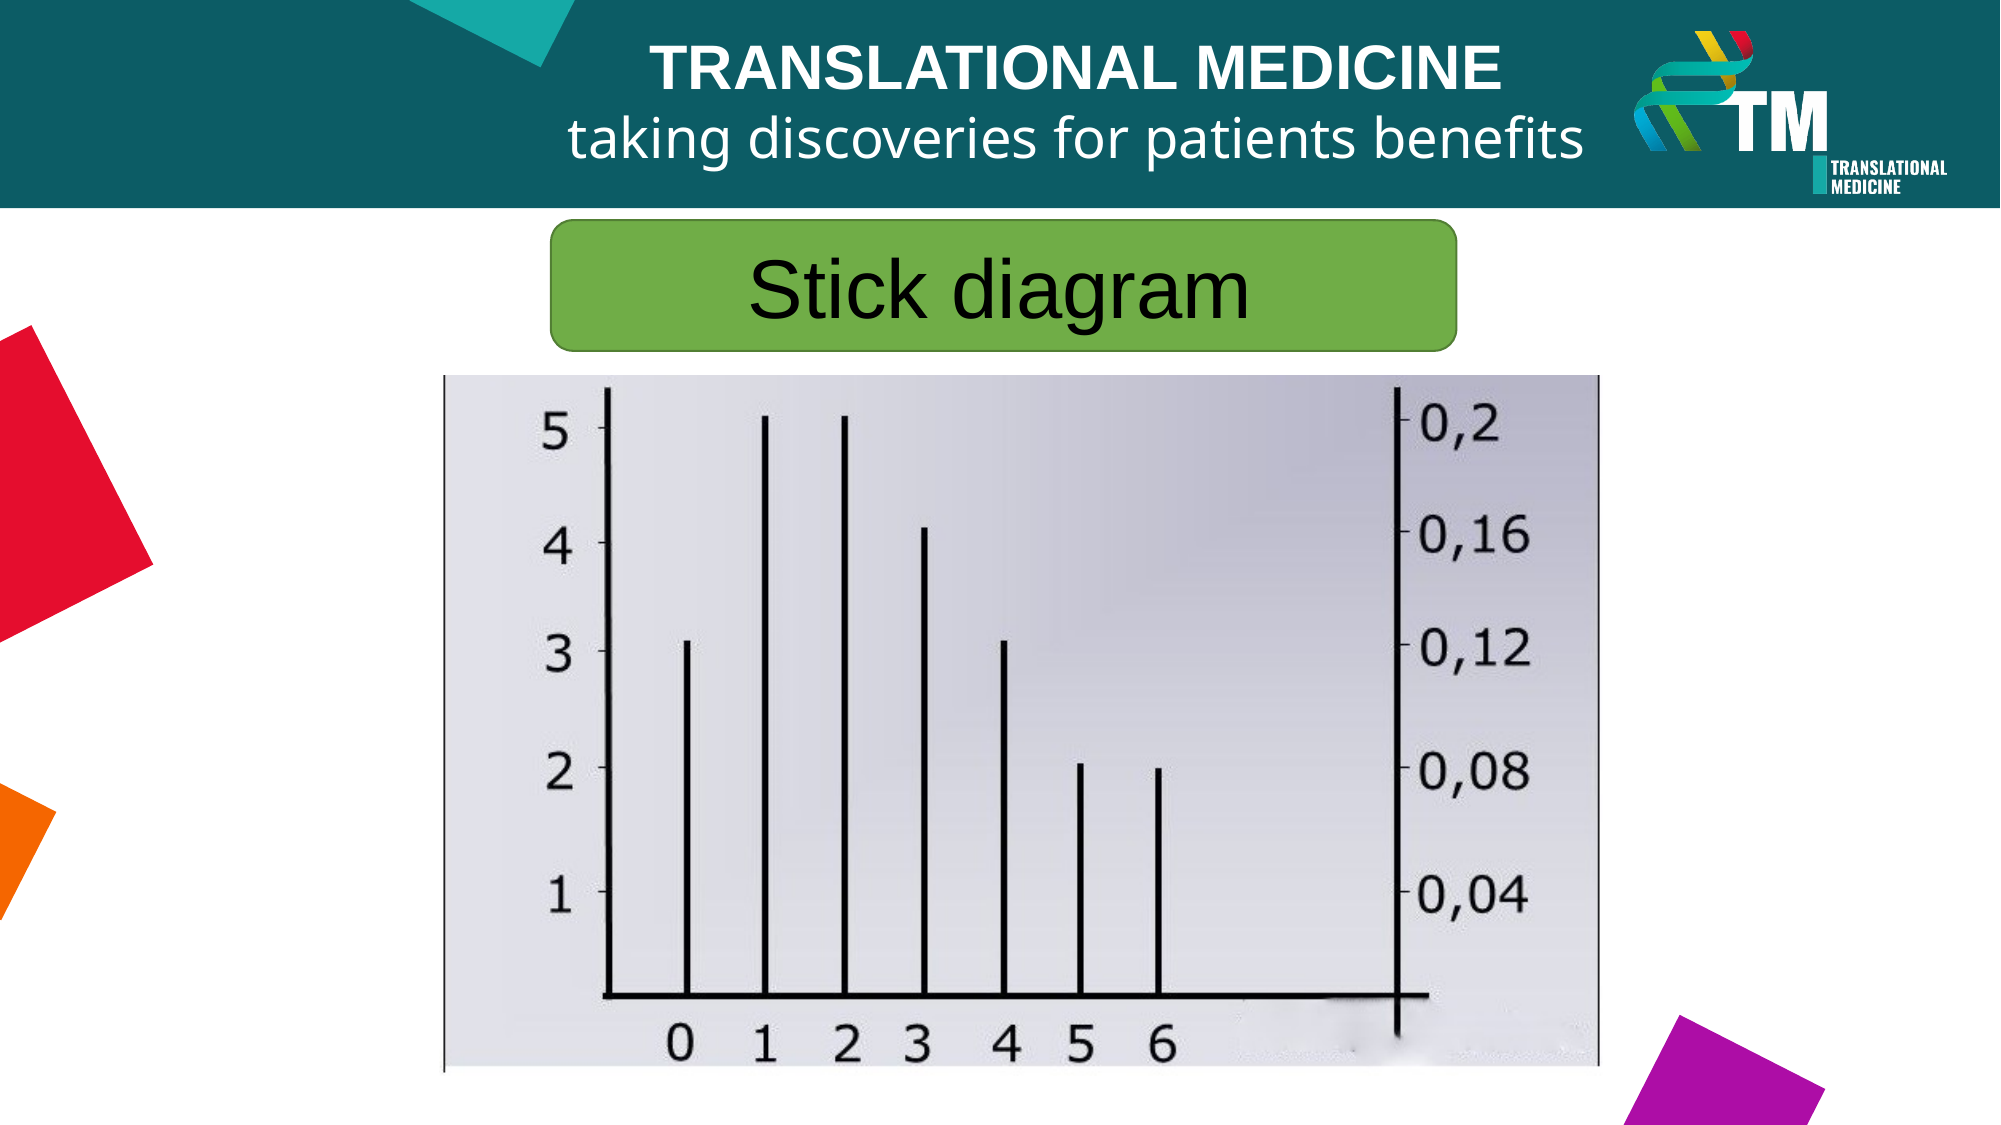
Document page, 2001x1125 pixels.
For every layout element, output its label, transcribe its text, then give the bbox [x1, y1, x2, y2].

text_box TRANSLATIONAL MEDICINE taking discoveries for patients benefits [550, 19, 1603, 221]
text_box Stick diagram [550, 227, 1450, 343]
text_box [554, 219, 1458, 352]
picture [1634, 31, 1947, 194]
picture [439, 374, 1603, 1076]
